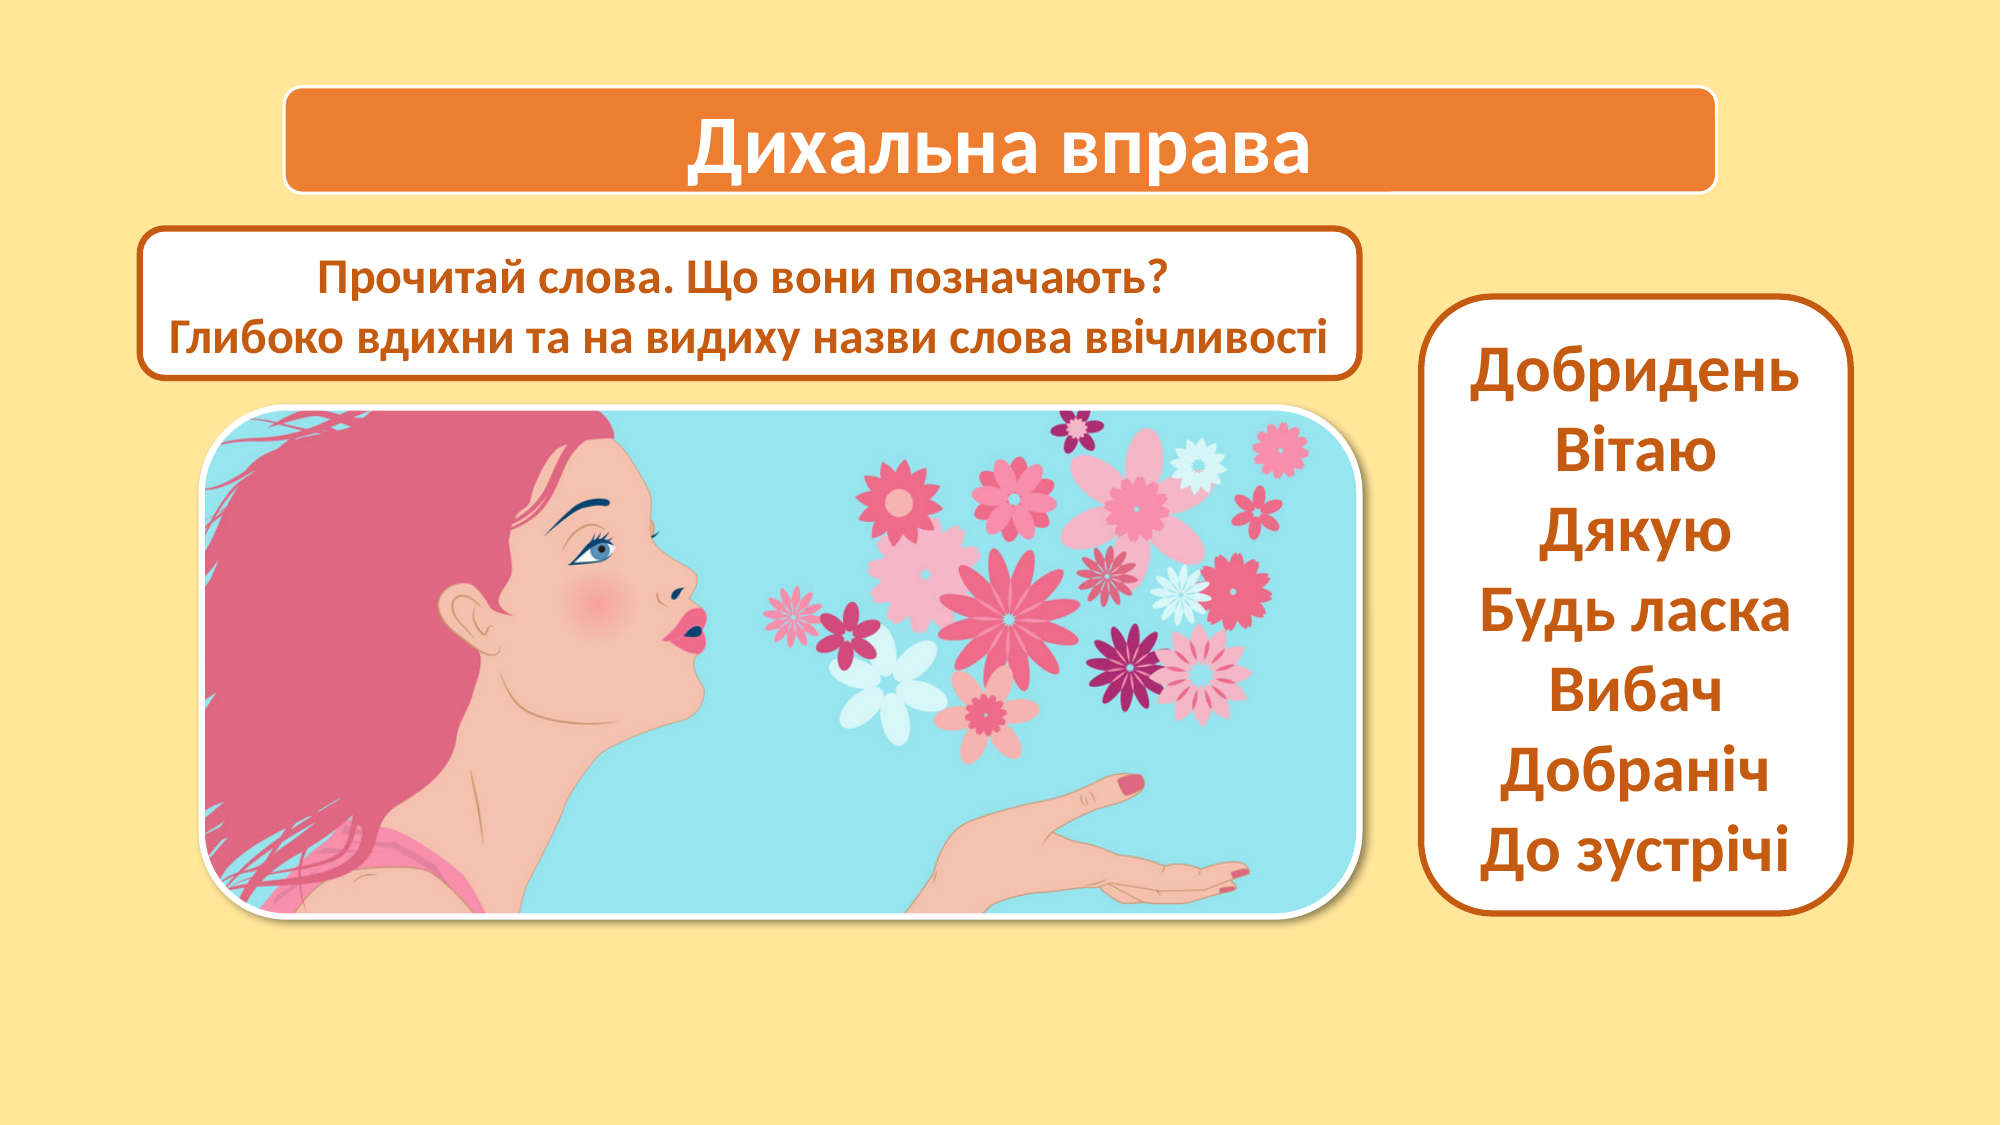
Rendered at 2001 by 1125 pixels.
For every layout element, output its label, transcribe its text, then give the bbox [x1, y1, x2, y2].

text_box Дихальна вправа [282, 85, 1719, 195]
picture [201, 407, 1360, 917]
text_box Добридень Вітаю Дякую Будь ласка Вибач Добраніч До зустрічі [1420, 295, 1852, 915]
text_box Прочитай слова. Що вони позначають? Глибоко вдихни та на видиху назви слова ввічливості [138, 227, 1361, 379]
